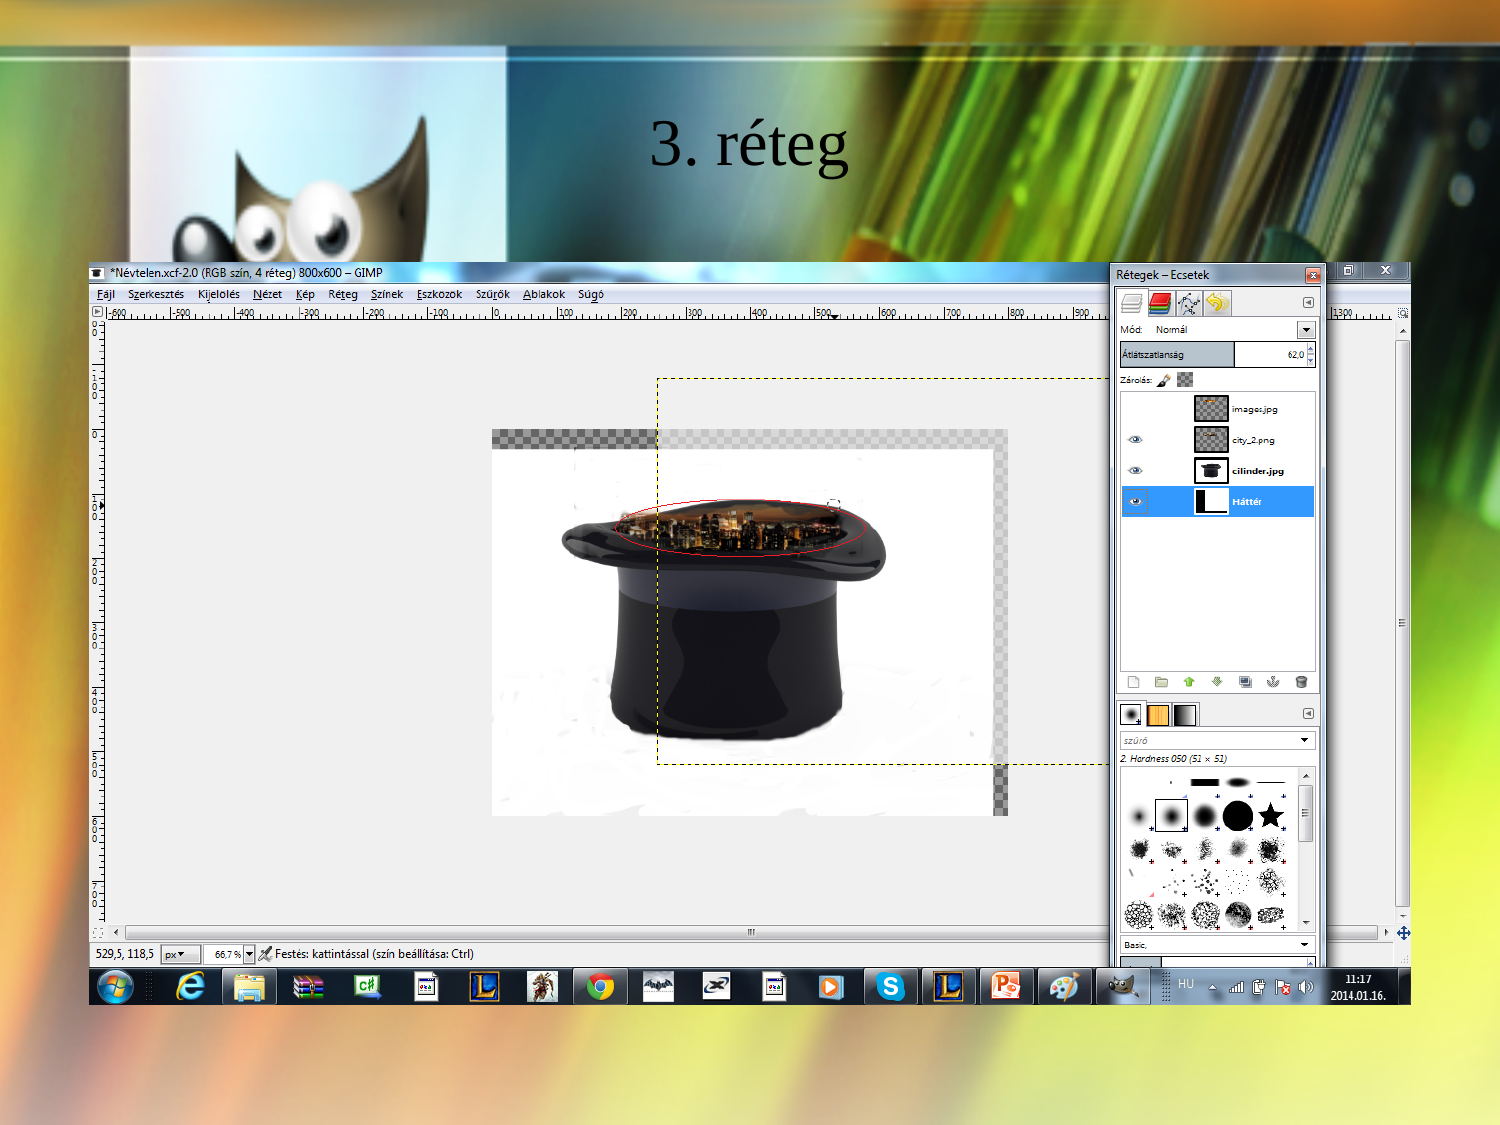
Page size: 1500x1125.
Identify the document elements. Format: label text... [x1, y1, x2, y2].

title 3. réteg [75, 45, 1425, 233]
picture [0, 0, 1500, 1125]
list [89, 262, 1411, 1006]
